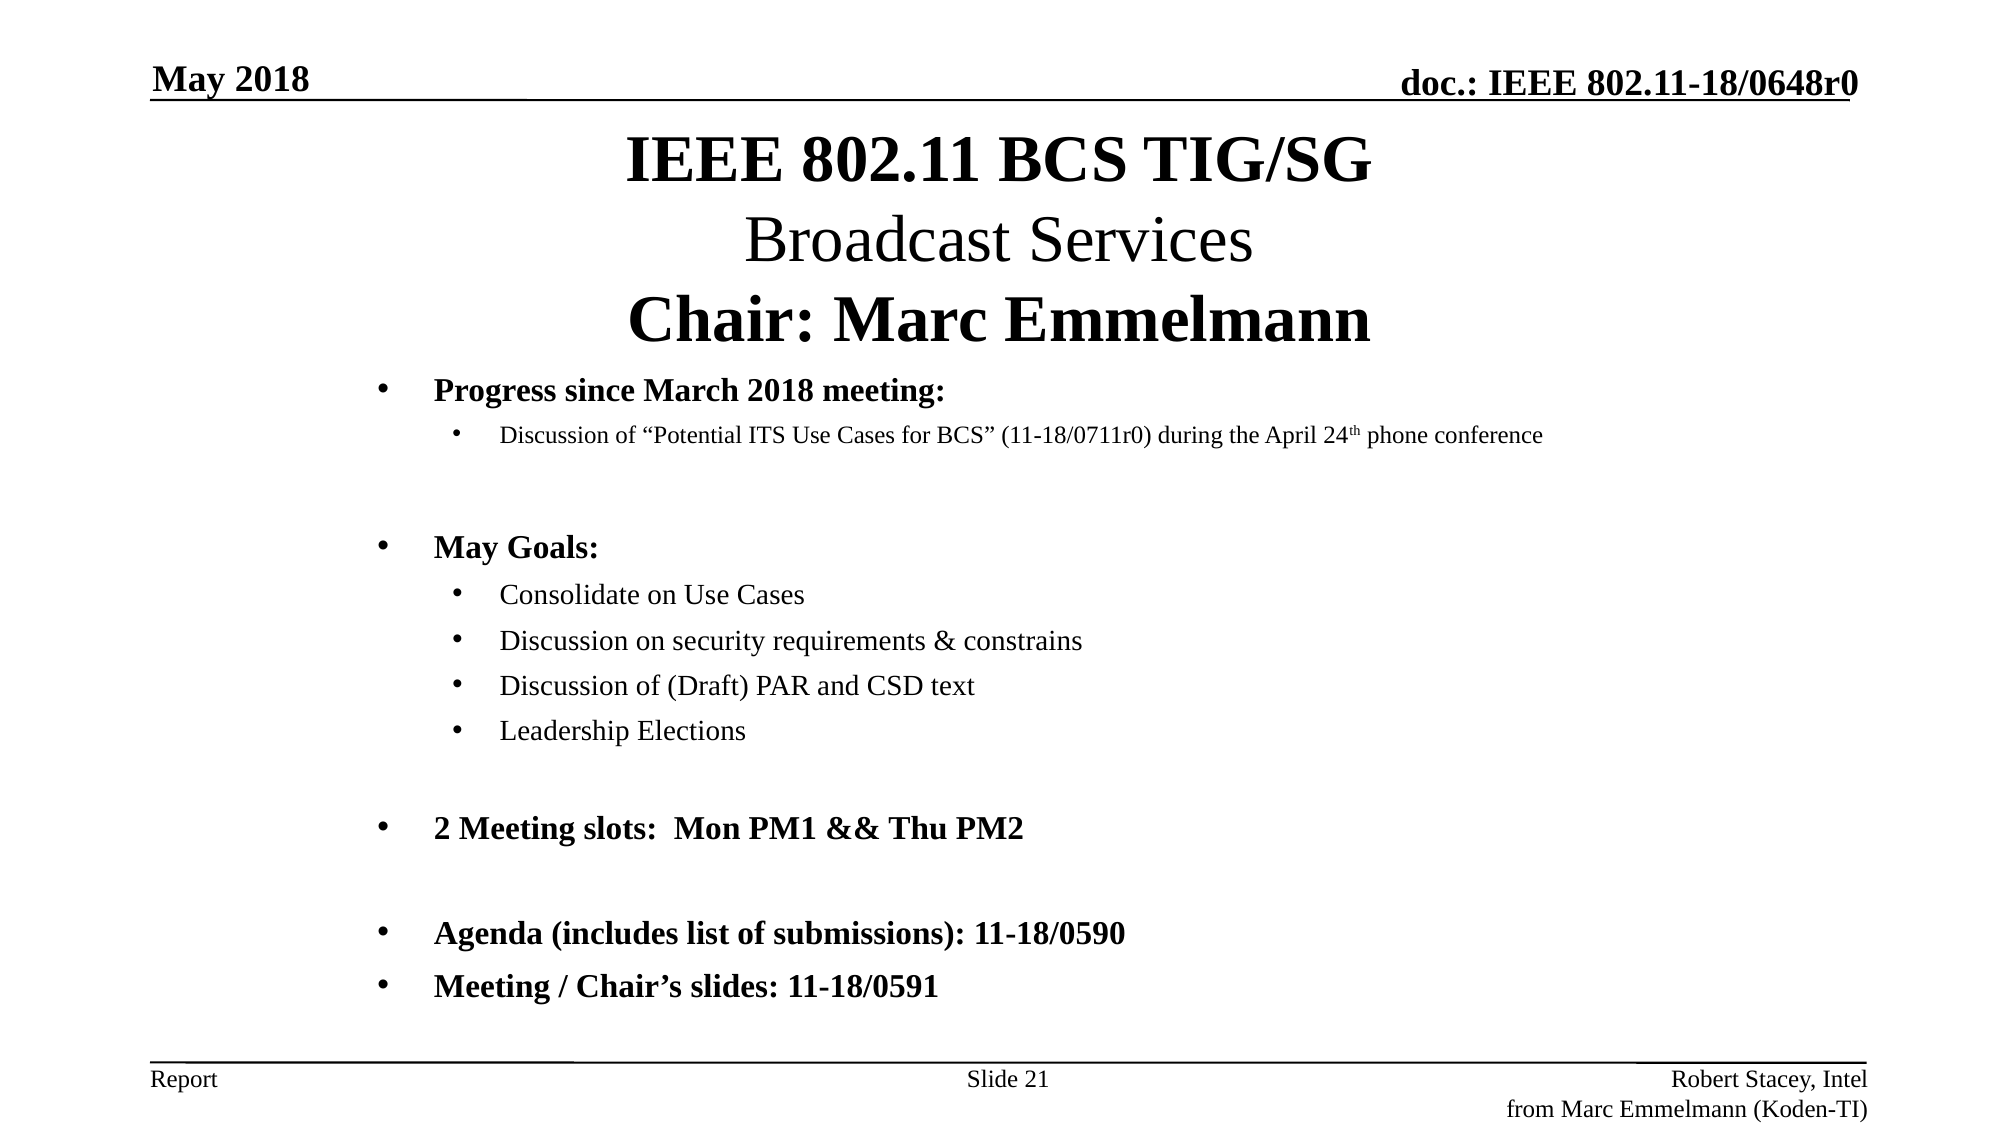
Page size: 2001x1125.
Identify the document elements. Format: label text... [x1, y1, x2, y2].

slide_number Slide 21 [950, 1061, 1067, 1123]
footer Robert Stacey, Intel from Marc Emmelmann (Koden-TI) [1171, 1061, 1869, 1093]
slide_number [152, 54, 563, 100]
title IEEE 802.11 BCS TIG/SG Broadcast Services Chair: Marc Emmelmann [362, 147, 1638, 323]
list Progress since March 2018 meeting: Discussion of “Potential ITS Use Cases for BCS” (11-18/0711r0) during the April 24th phone conference May Goals: Consolidate on Use Cases Discussion on security requirements & constrains Discussion of (Draft) PAR and CSD text Leadership Elections 2 Meeting slots: Mon PM1 && Thu PM2 Agenda (includes list of submissions): 11-18/0590 Meeting / Chair’s slides: 11-18/0591 [362, 359, 1638, 1036]
